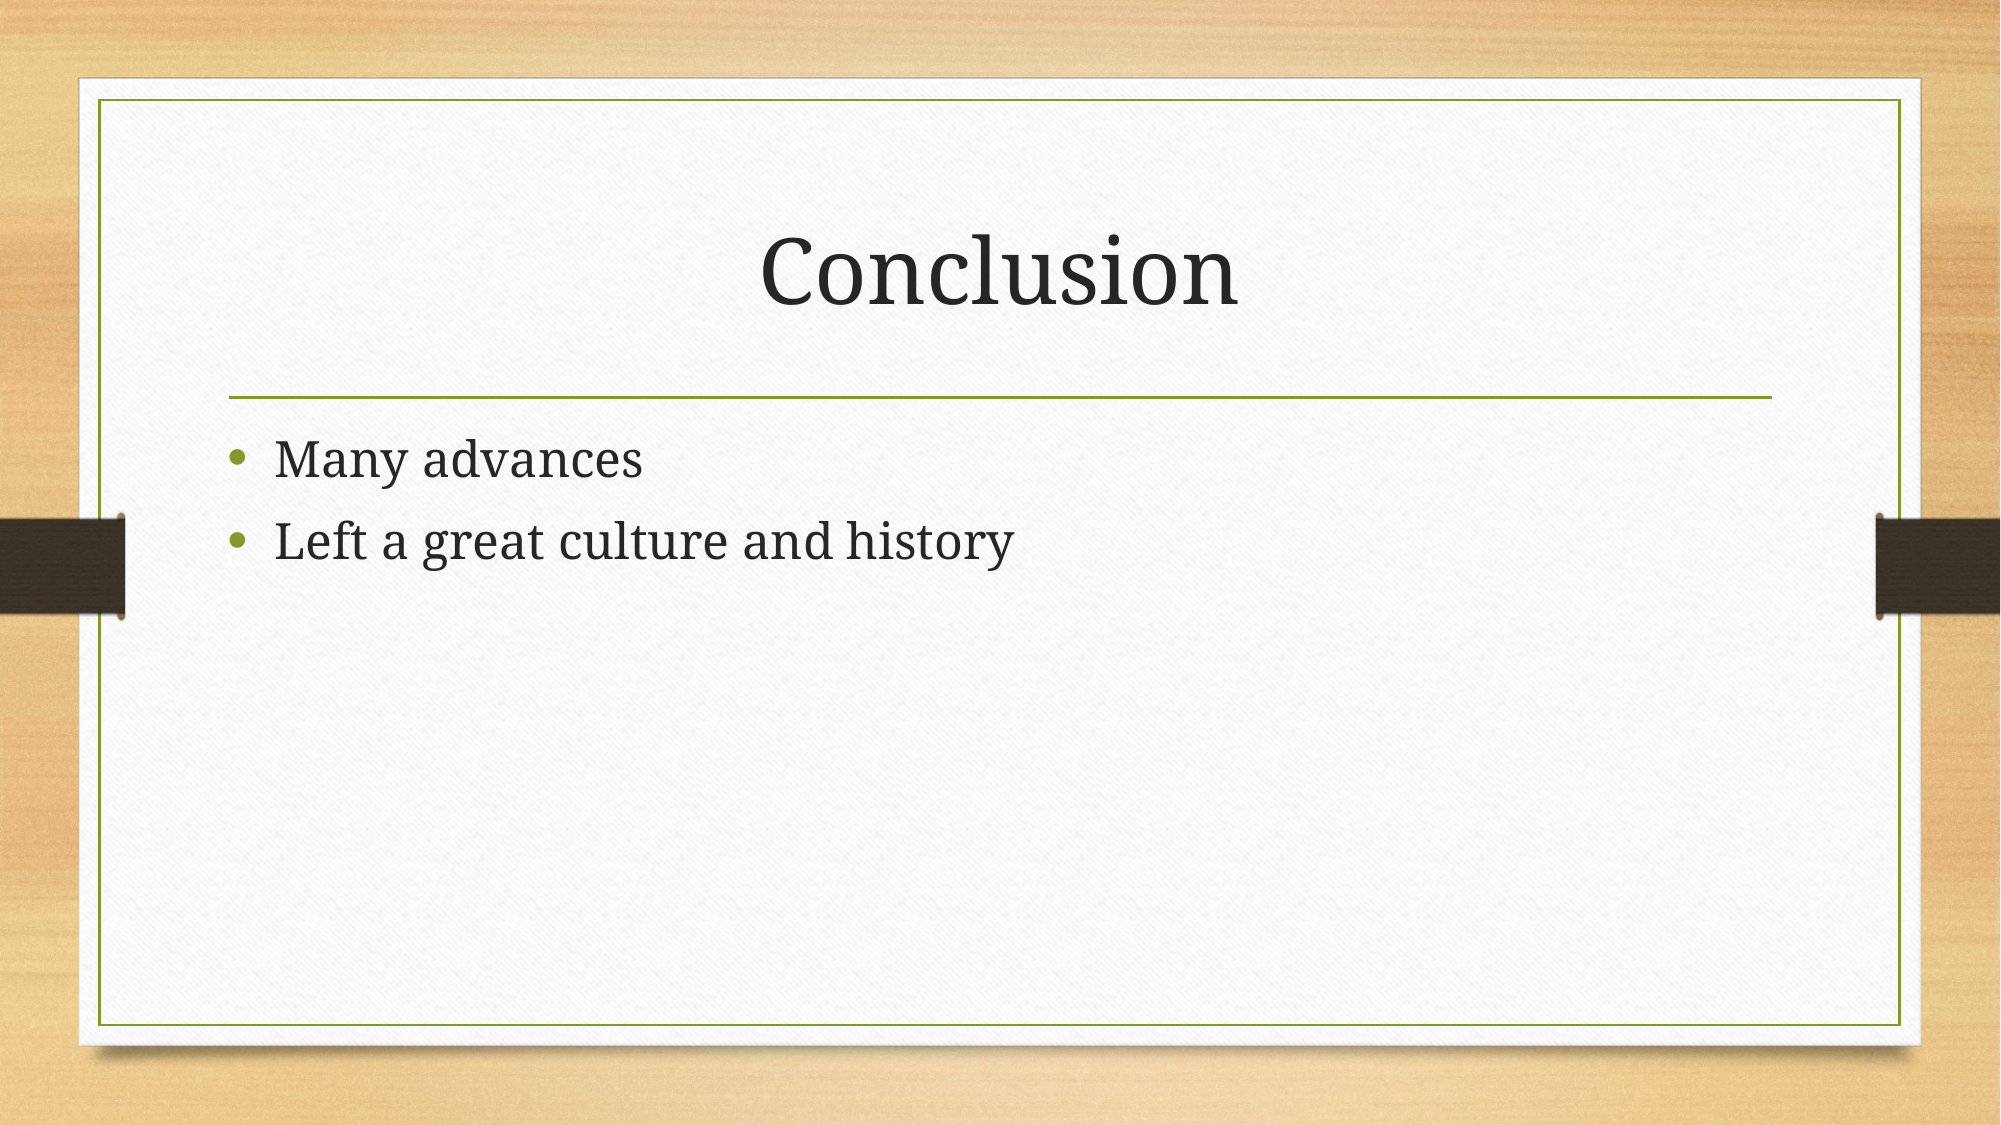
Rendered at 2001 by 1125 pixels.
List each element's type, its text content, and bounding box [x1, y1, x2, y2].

title Conclusion [212, 161, 1788, 375]
list Many advances Left a great culture and history [212, 419, 1788, 964]
picture [0, 0, 2001, 1125]
